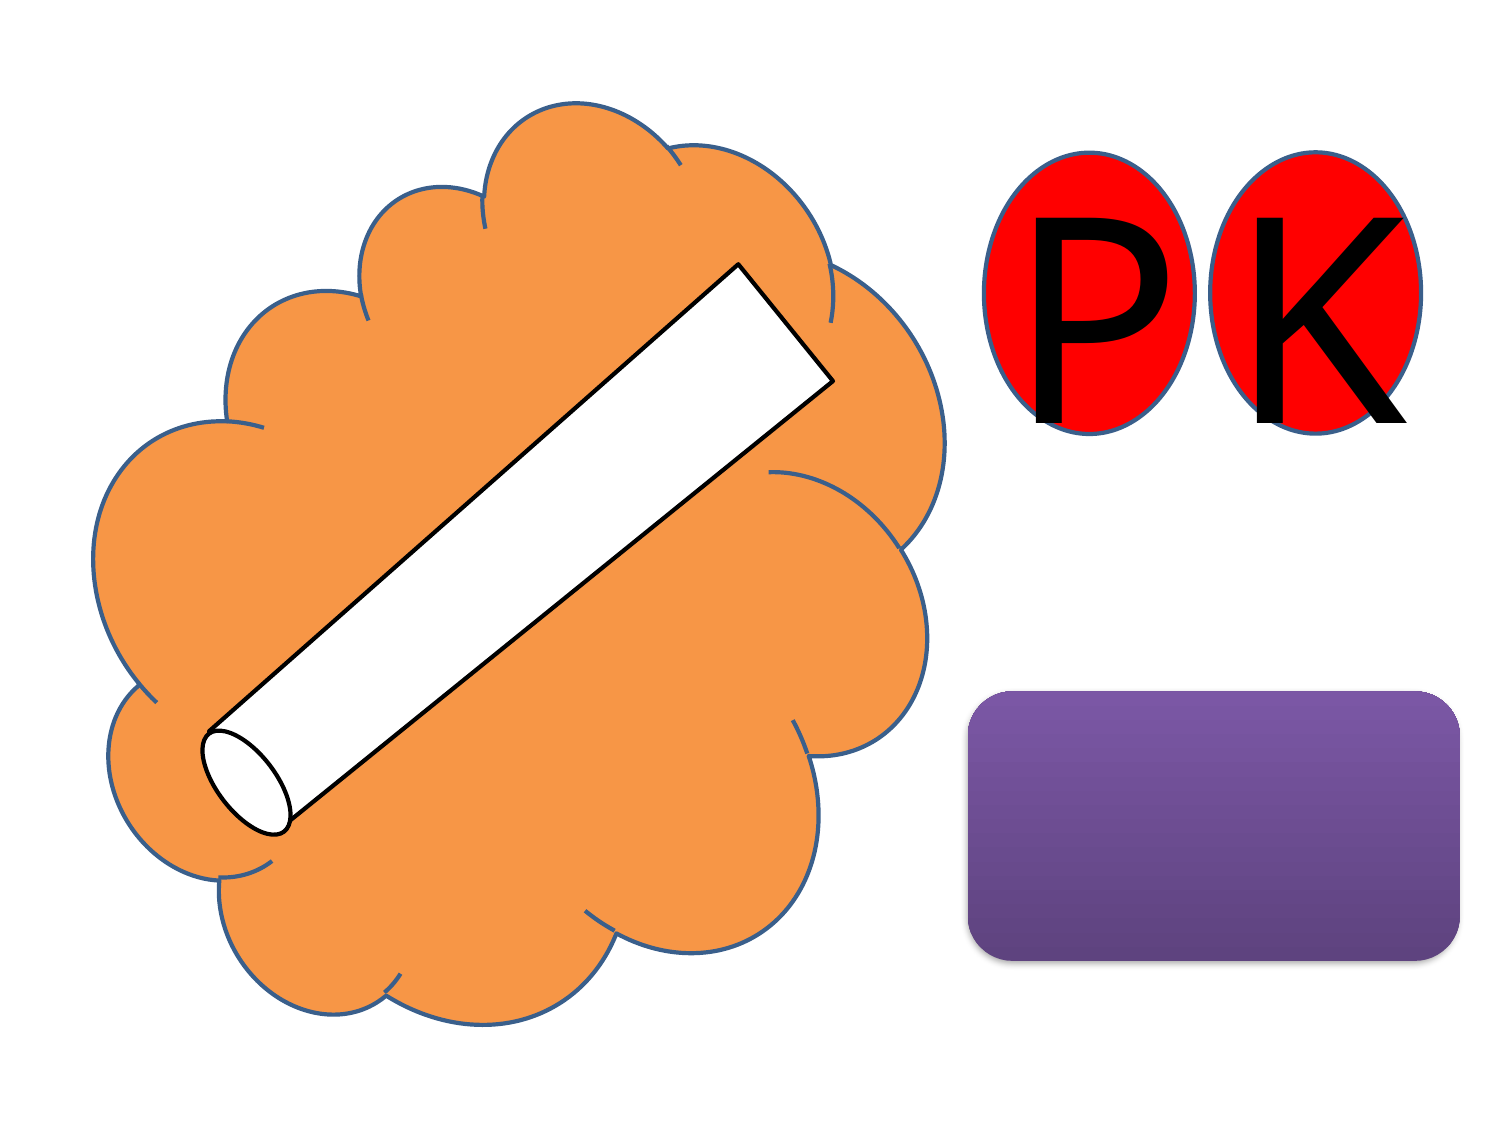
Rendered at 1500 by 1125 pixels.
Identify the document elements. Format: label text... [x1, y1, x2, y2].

text_box K [1183, 128, 1453, 489]
text_box [967, 691, 1460, 961]
text_box [91, 101, 947, 1028]
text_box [172, 467, 879, 801]
text_box P [960, 128, 1183, 489]
